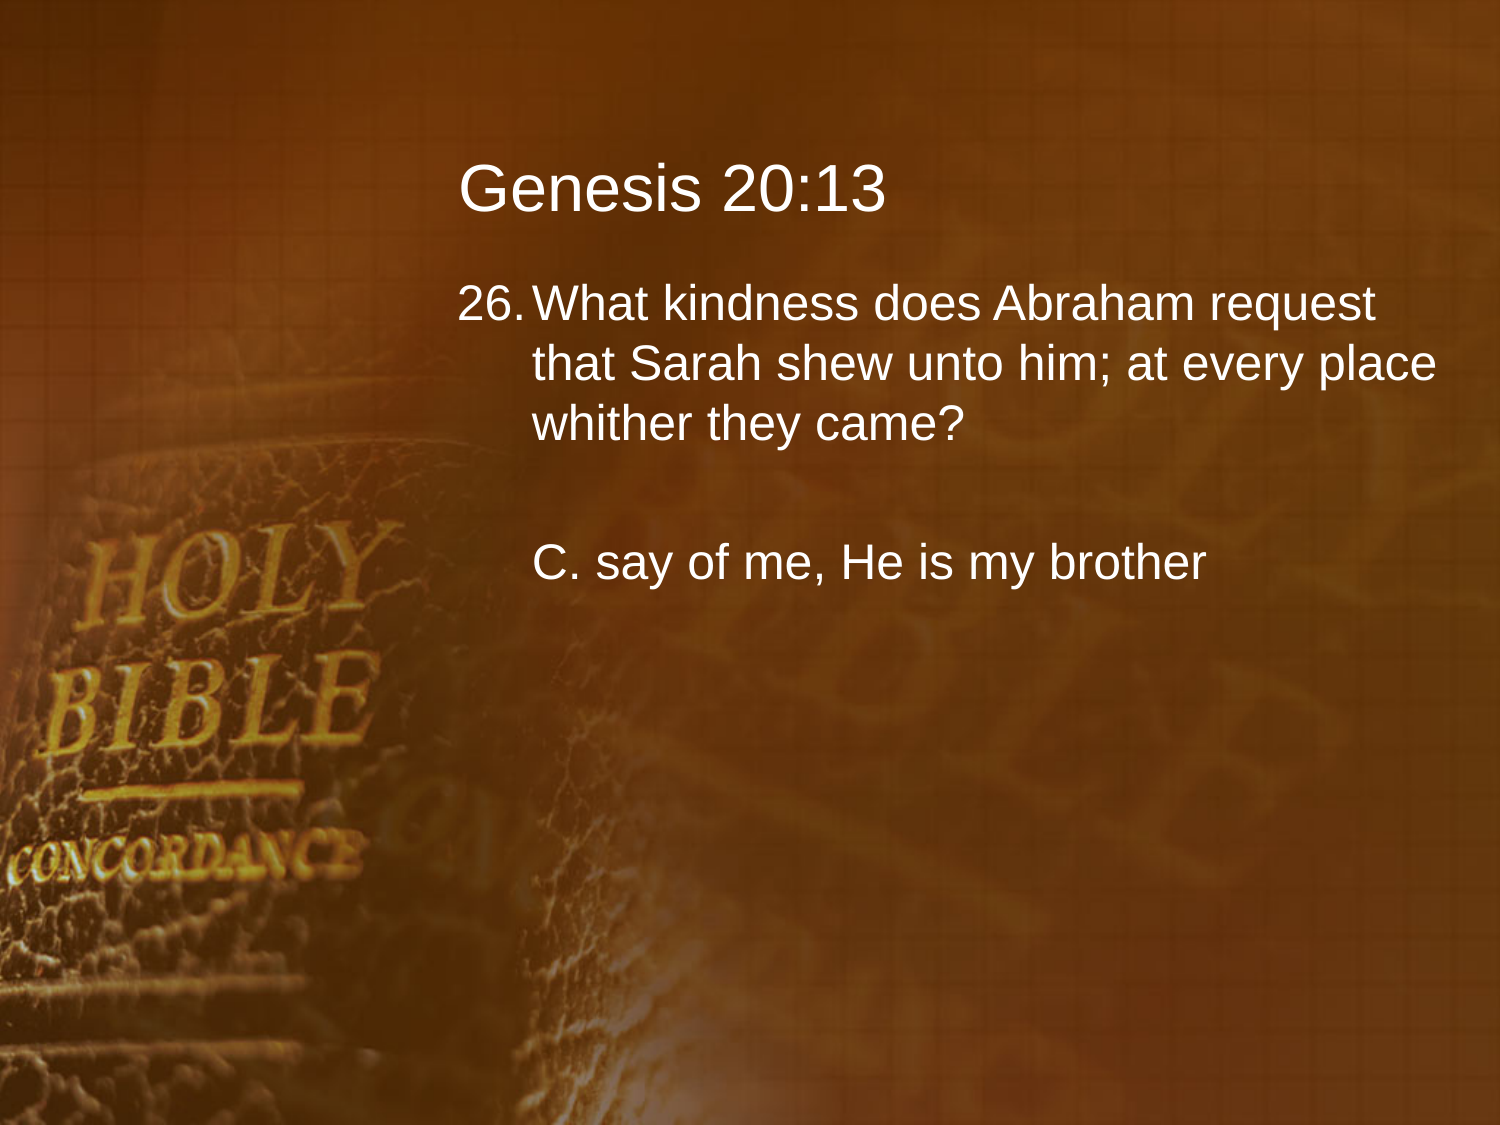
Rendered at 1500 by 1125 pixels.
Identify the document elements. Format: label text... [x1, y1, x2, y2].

list What kindness does Abraham request that Sarah shew unto him; at every place whither they came? C. say of me, He is my brother [441, 262, 1480, 1006]
picture [0, 0, 1500, 1125]
title Genesis 20:13 [443, 44, 1480, 233]
